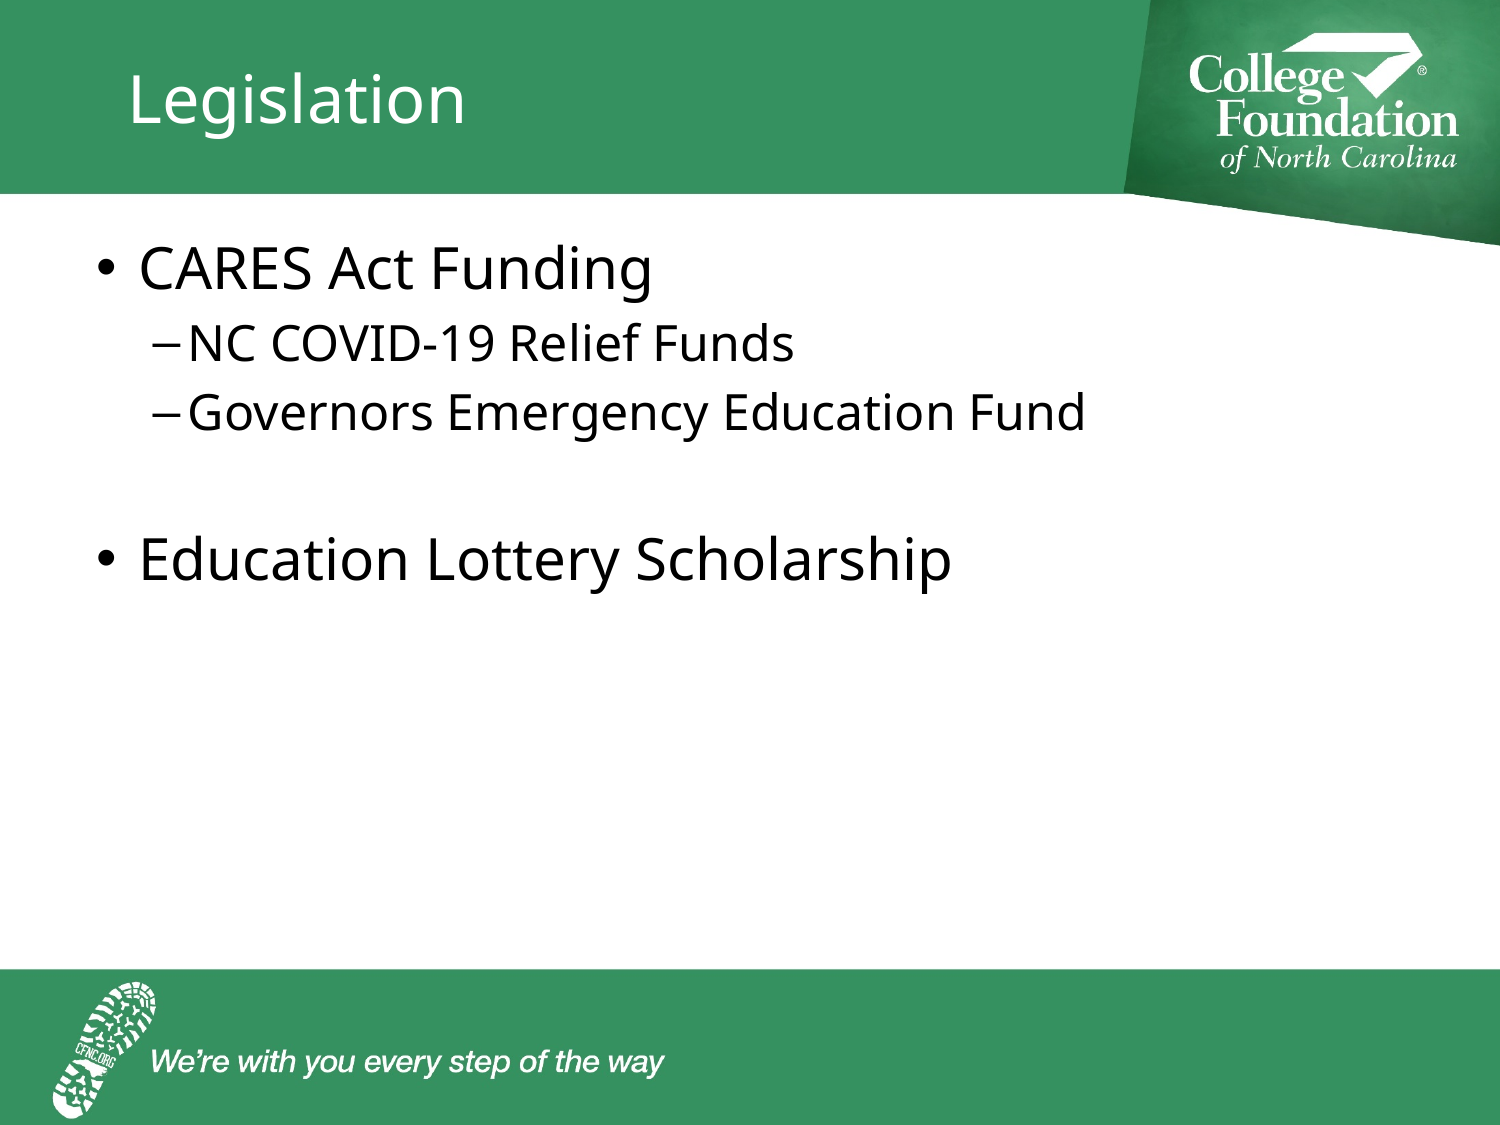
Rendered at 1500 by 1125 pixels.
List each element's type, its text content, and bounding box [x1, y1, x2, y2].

picture [0, 0, 1500, 1125]
title Legislation [112, 0, 1463, 194]
list CARES Act Funding NC COVID-19 Relief Funds Governors Emergency Education Fund Education Lottery Scholarship [81, 223, 1432, 966]
